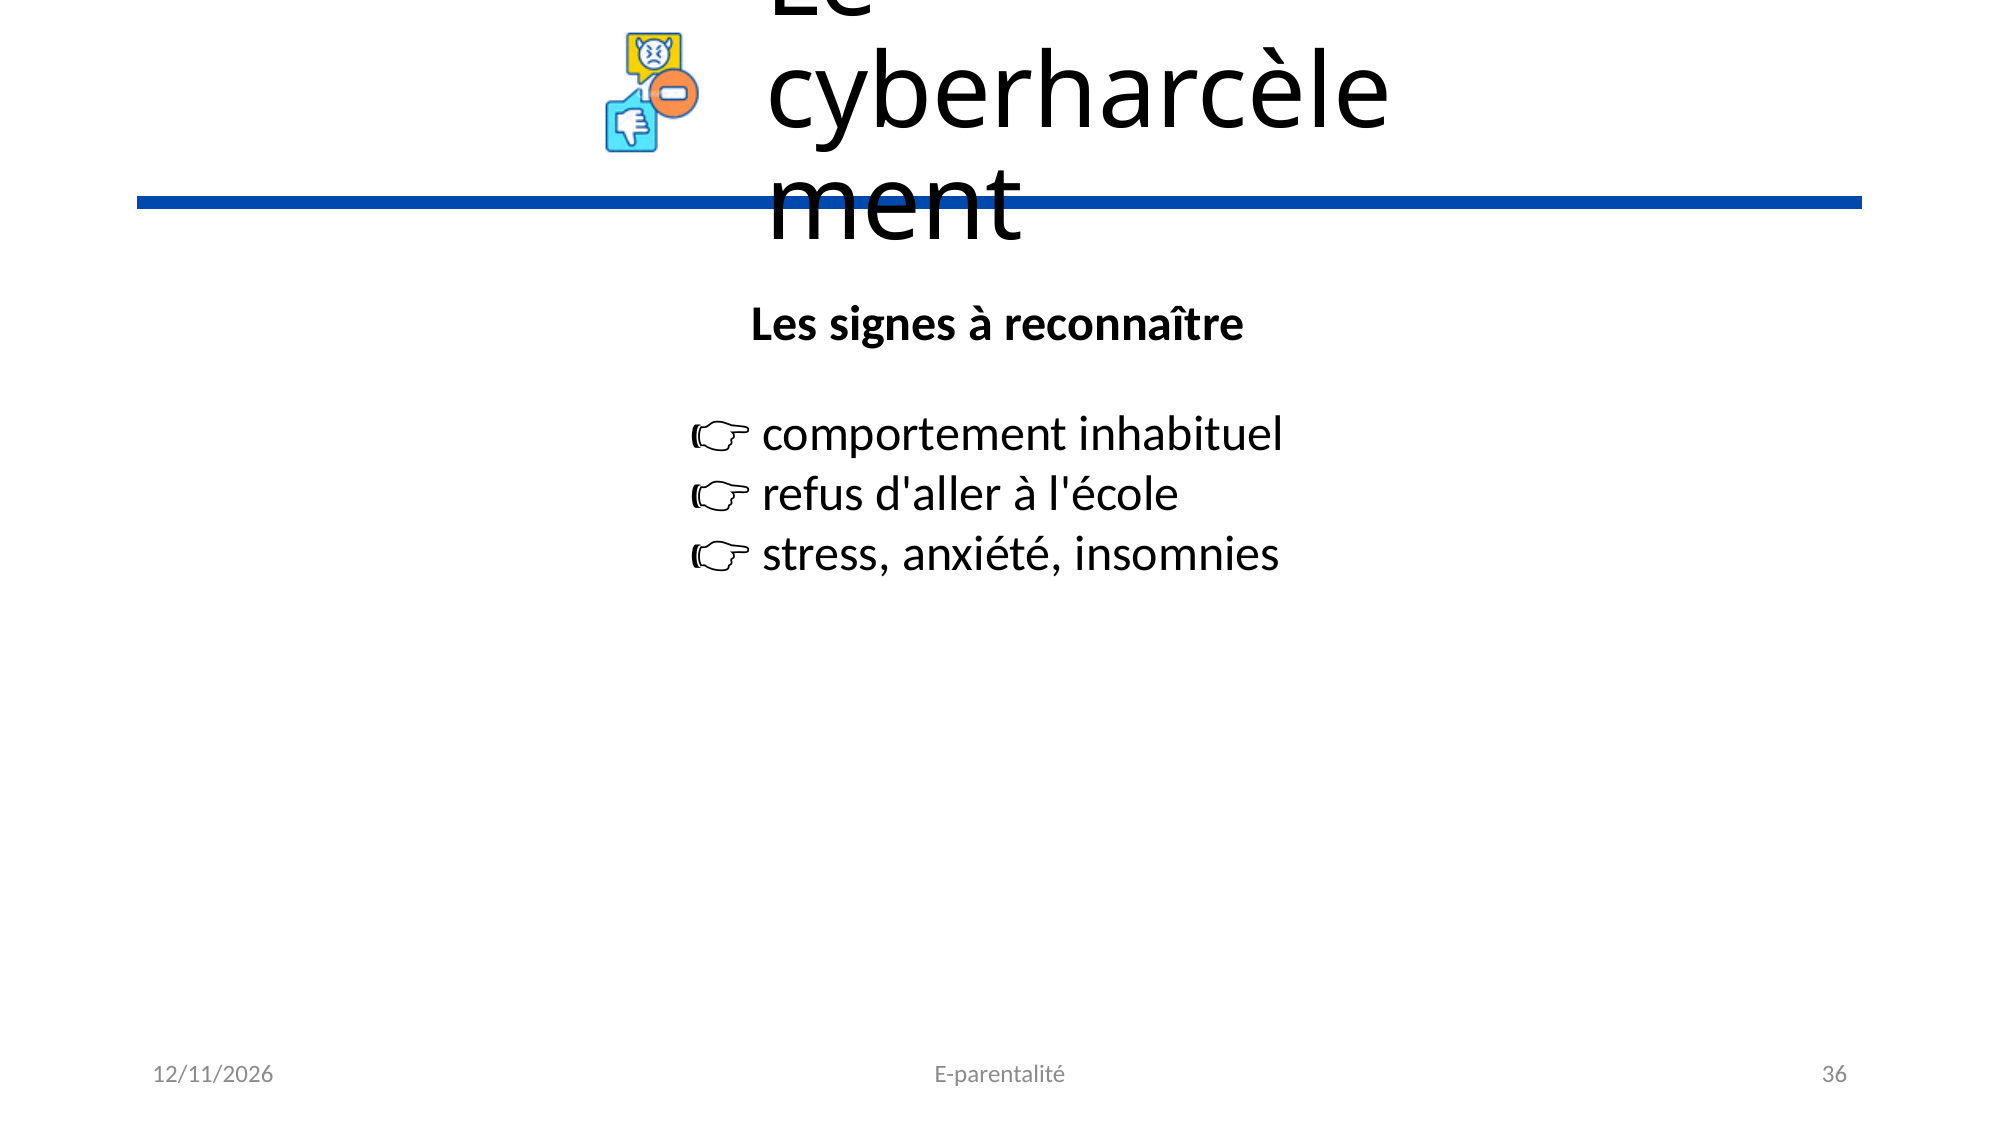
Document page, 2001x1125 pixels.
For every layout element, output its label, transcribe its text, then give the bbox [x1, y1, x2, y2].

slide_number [137, 1042, 588, 1103]
text_box Les signes à reconnaître [736, 283, 1264, 359]
text_box Le cyberharcèlement [750, 23, 1461, 165]
footer E-parentalité [662, 1042, 1338, 1103]
slide_number 36 [1412, 1042, 1863, 1103]
picture [587, 22, 710, 165]
text_box 👉 comportement inhabituel 👉 refus d'aller à l'école 👉 stress, anxiété, insomnies [675, 392, 1325, 588]
